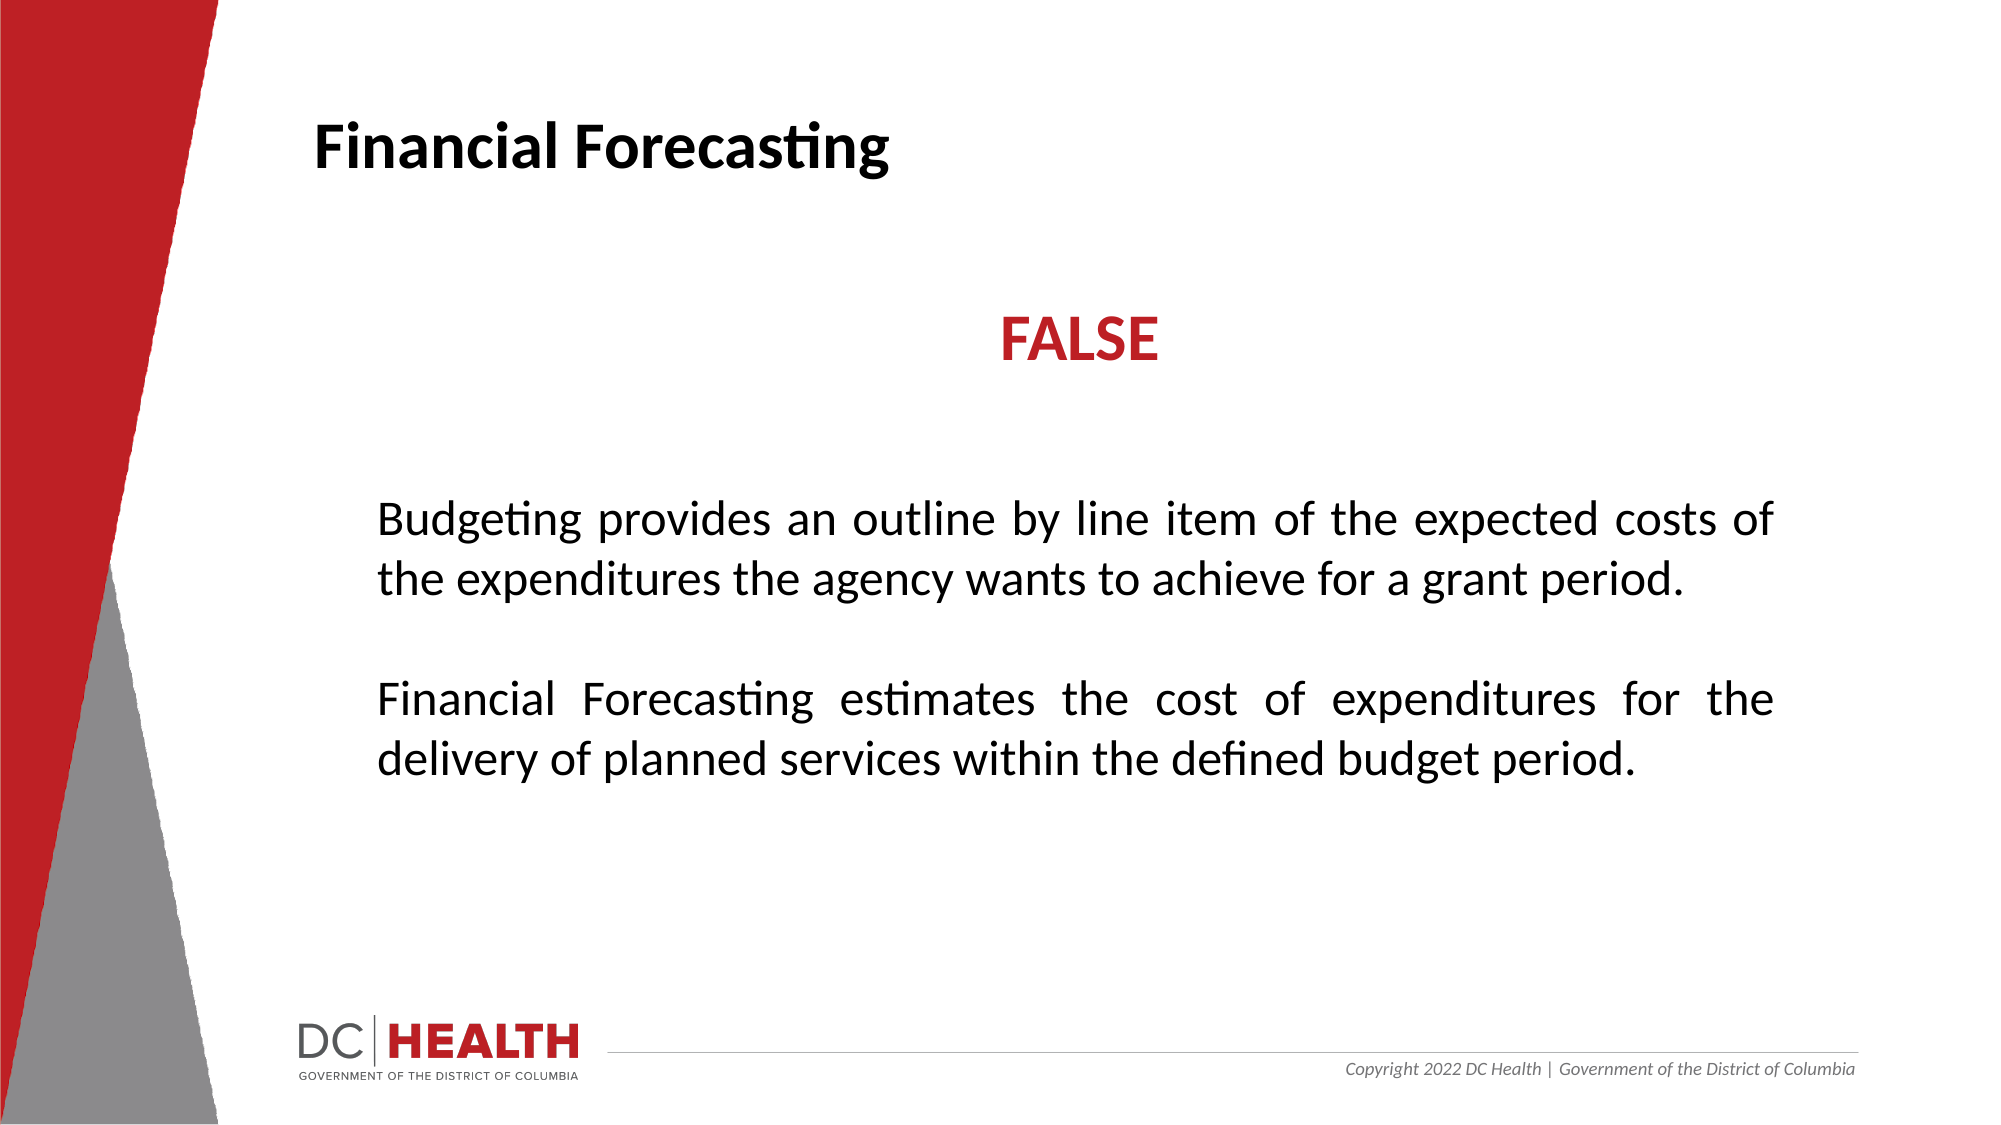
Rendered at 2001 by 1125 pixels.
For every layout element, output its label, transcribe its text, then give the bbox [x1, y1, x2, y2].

picture [0, 0, 2001, 1125]
footer Copyright 2022 DC Health | Government of the District of Columbia [1054, 1049, 1871, 1105]
list Financial Forecasting [299, 94, 1861, 188]
text_box Budgeting provides an outline by line item of the expected costs of the expenditures the agency wants to achieve for a grant period. Financial Forecasting estimates the cost of expenditures for the delivery of planned services within the defined budget period. [362, 478, 1790, 794]
list FALSE [299, 219, 1861, 956]
